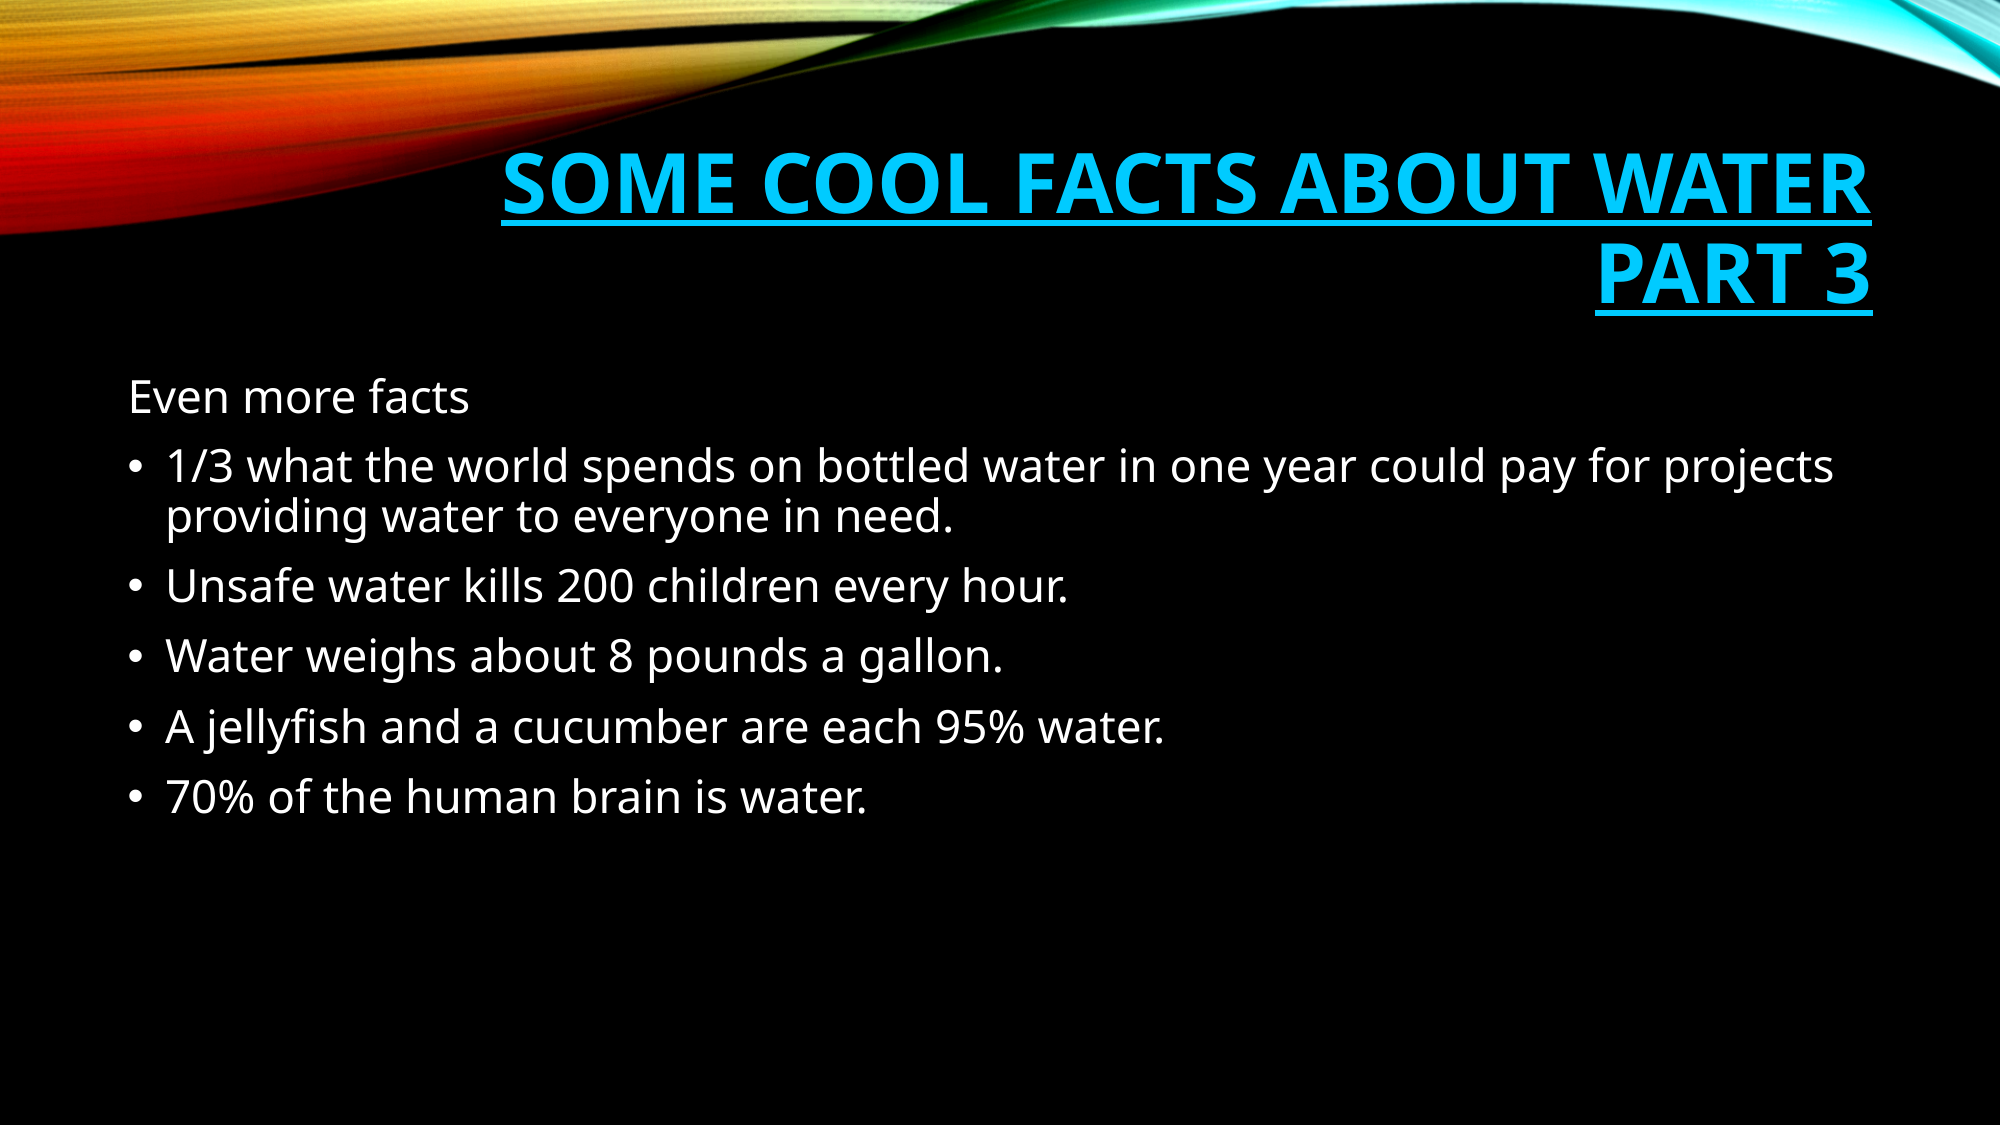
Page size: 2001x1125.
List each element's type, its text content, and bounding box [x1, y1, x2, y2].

picture [0, 0, 2000, 237]
title Some cool facts about water part 3 [474, 125, 1888, 338]
list Even more facts 1/3 what the world spends on bottled water in one year could pay for projects providing water to everyone in need. Unsafe water kills 200 children every hour. Water weighs about 8 pounds a gallon. A jellyfish and a cucumber are each 95% water. 70% of the human brain is water. [112, 360, 1888, 1021]
